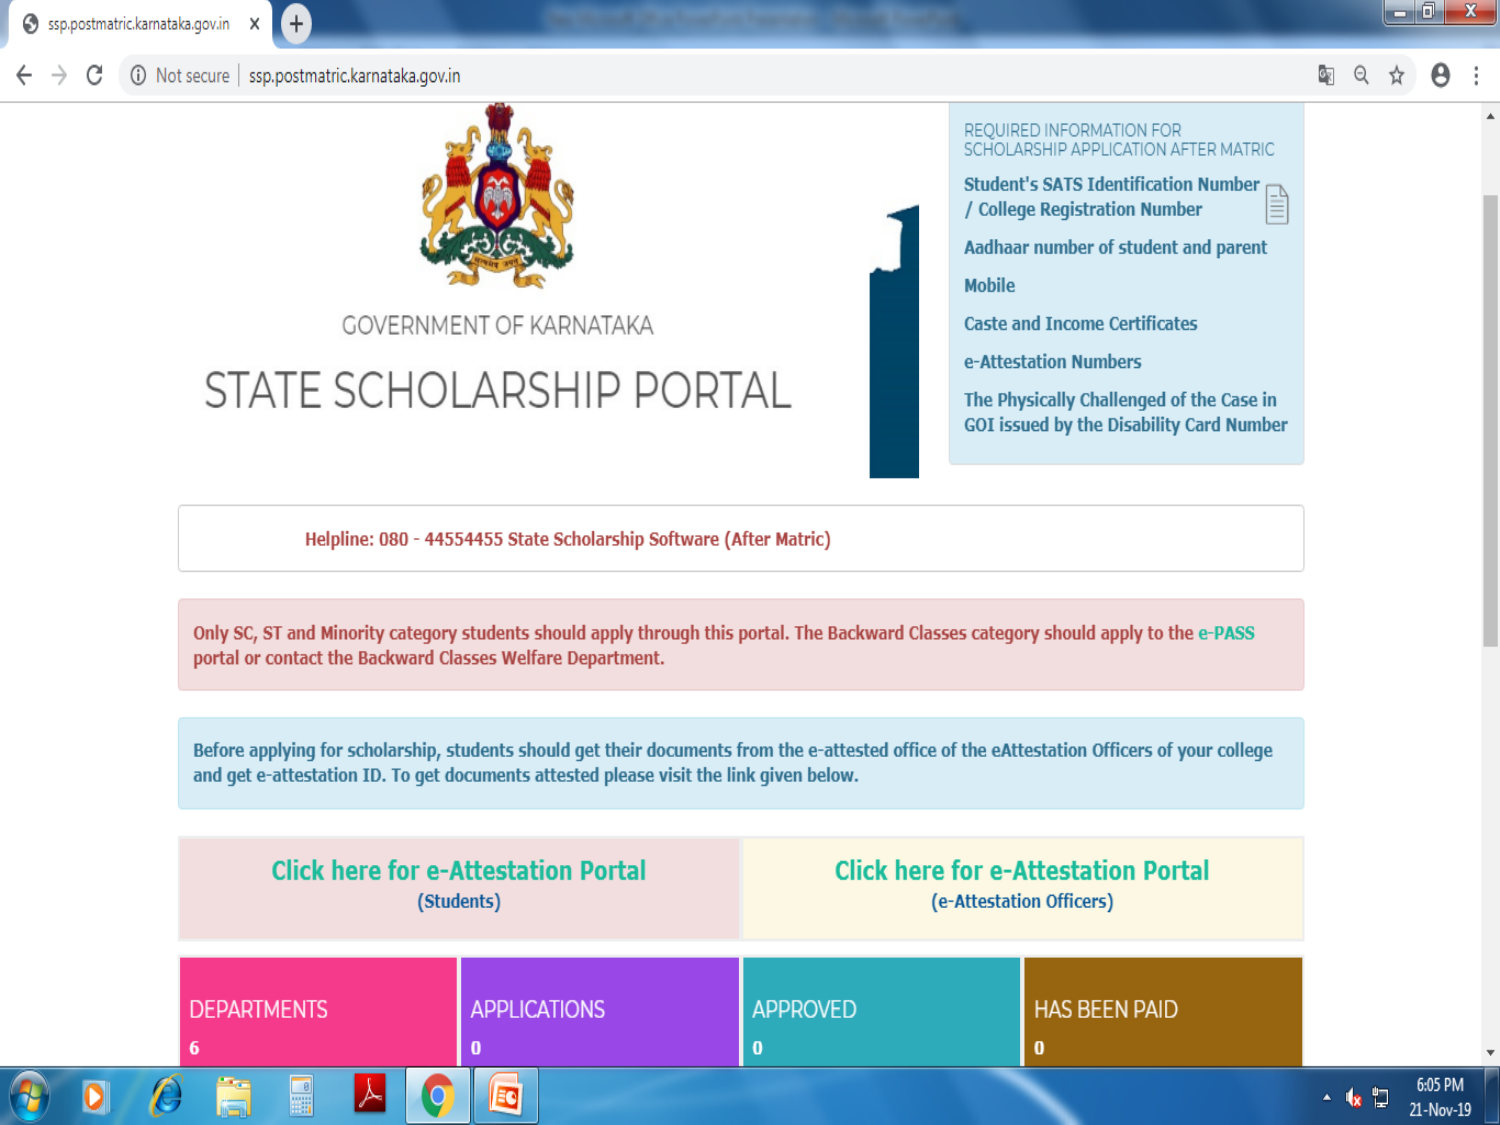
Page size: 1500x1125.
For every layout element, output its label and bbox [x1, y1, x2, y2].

list [0, 0, 1500, 1125]
